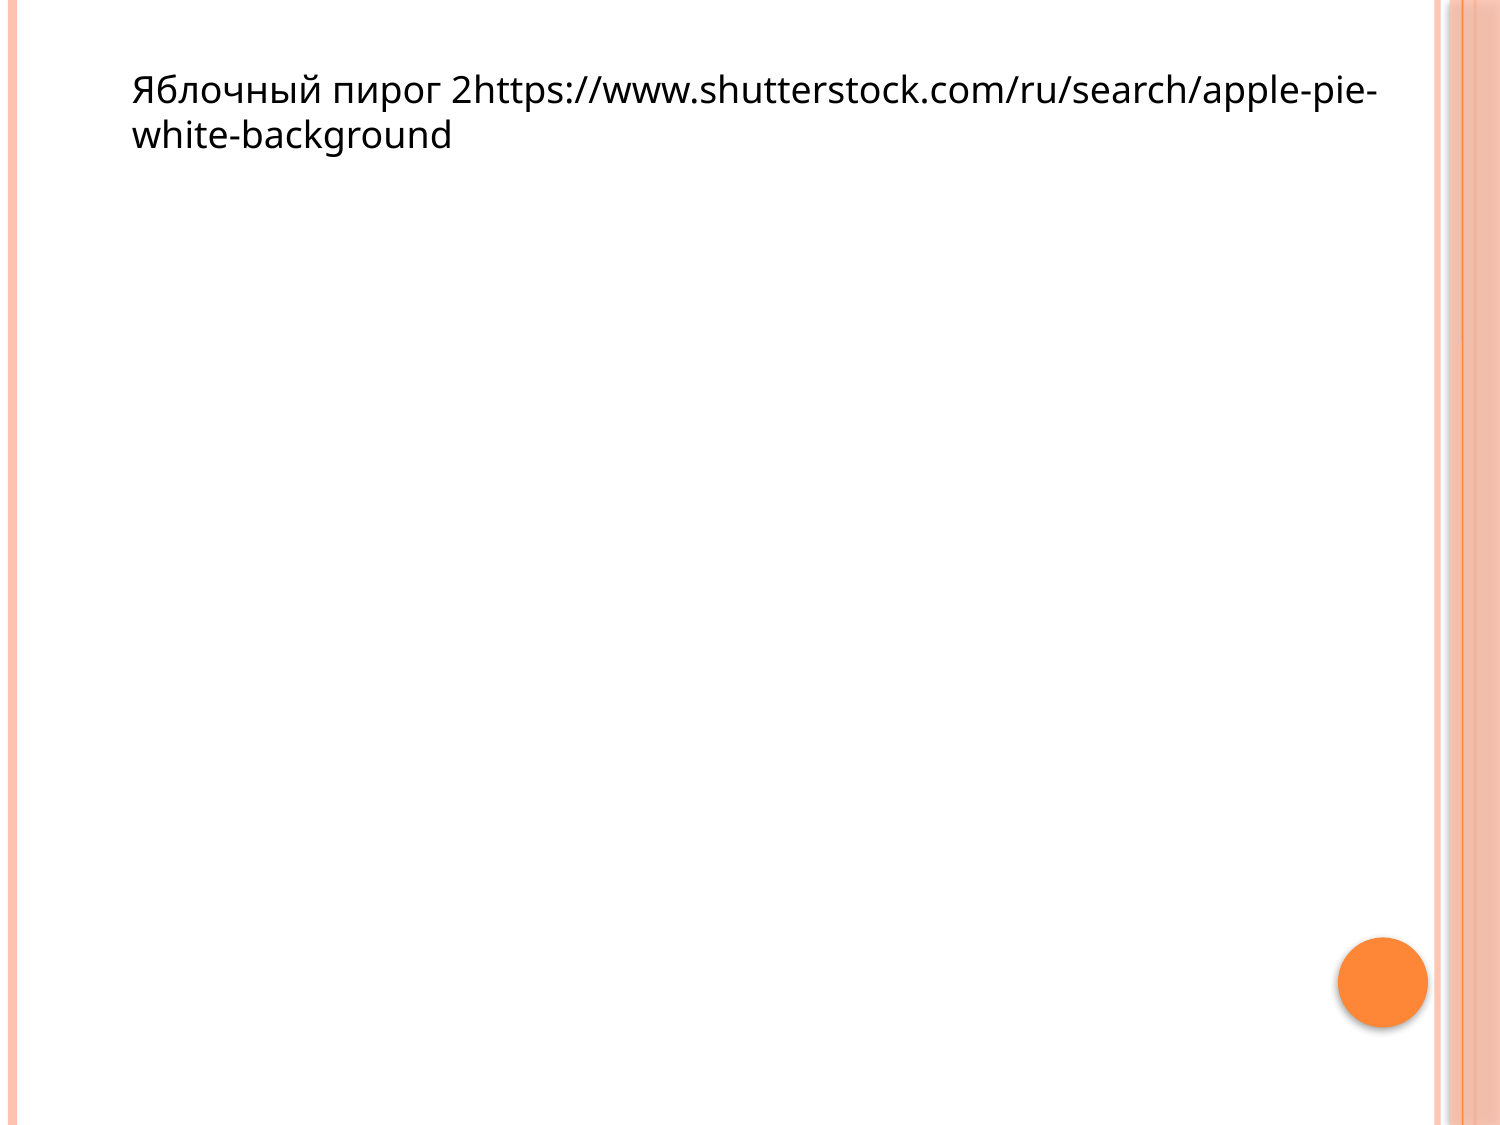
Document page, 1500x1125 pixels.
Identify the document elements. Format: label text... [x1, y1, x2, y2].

text_box Яблочный пирог 2https://www.shutterstock.com/ru/search/apple-pie-white-background [117, 58, 1418, 164]
